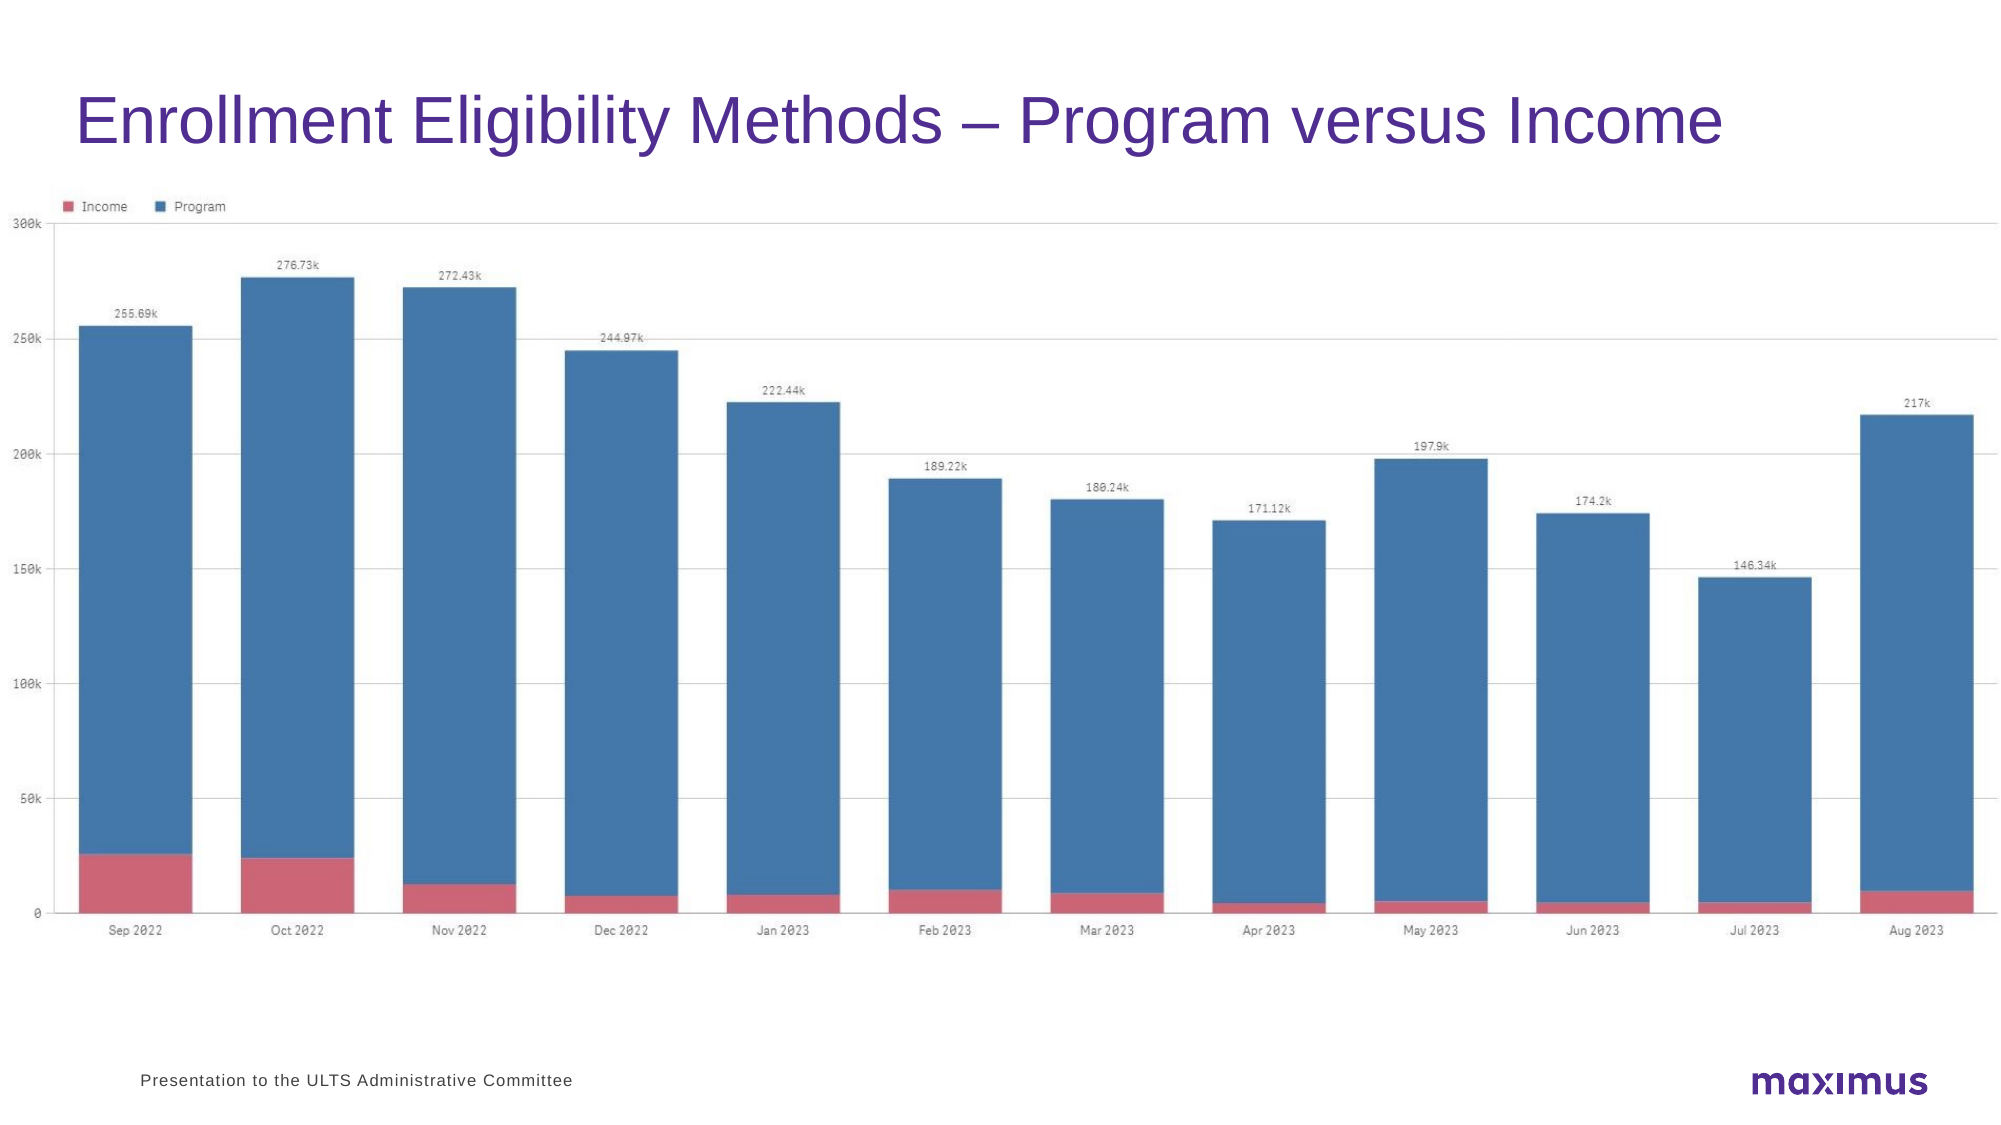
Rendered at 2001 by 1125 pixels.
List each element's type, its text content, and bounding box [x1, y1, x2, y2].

picture [0, 186, 2000, 939]
title Enrollment Eligibility Methods – Program versus Income [75, 72, 1925, 174]
